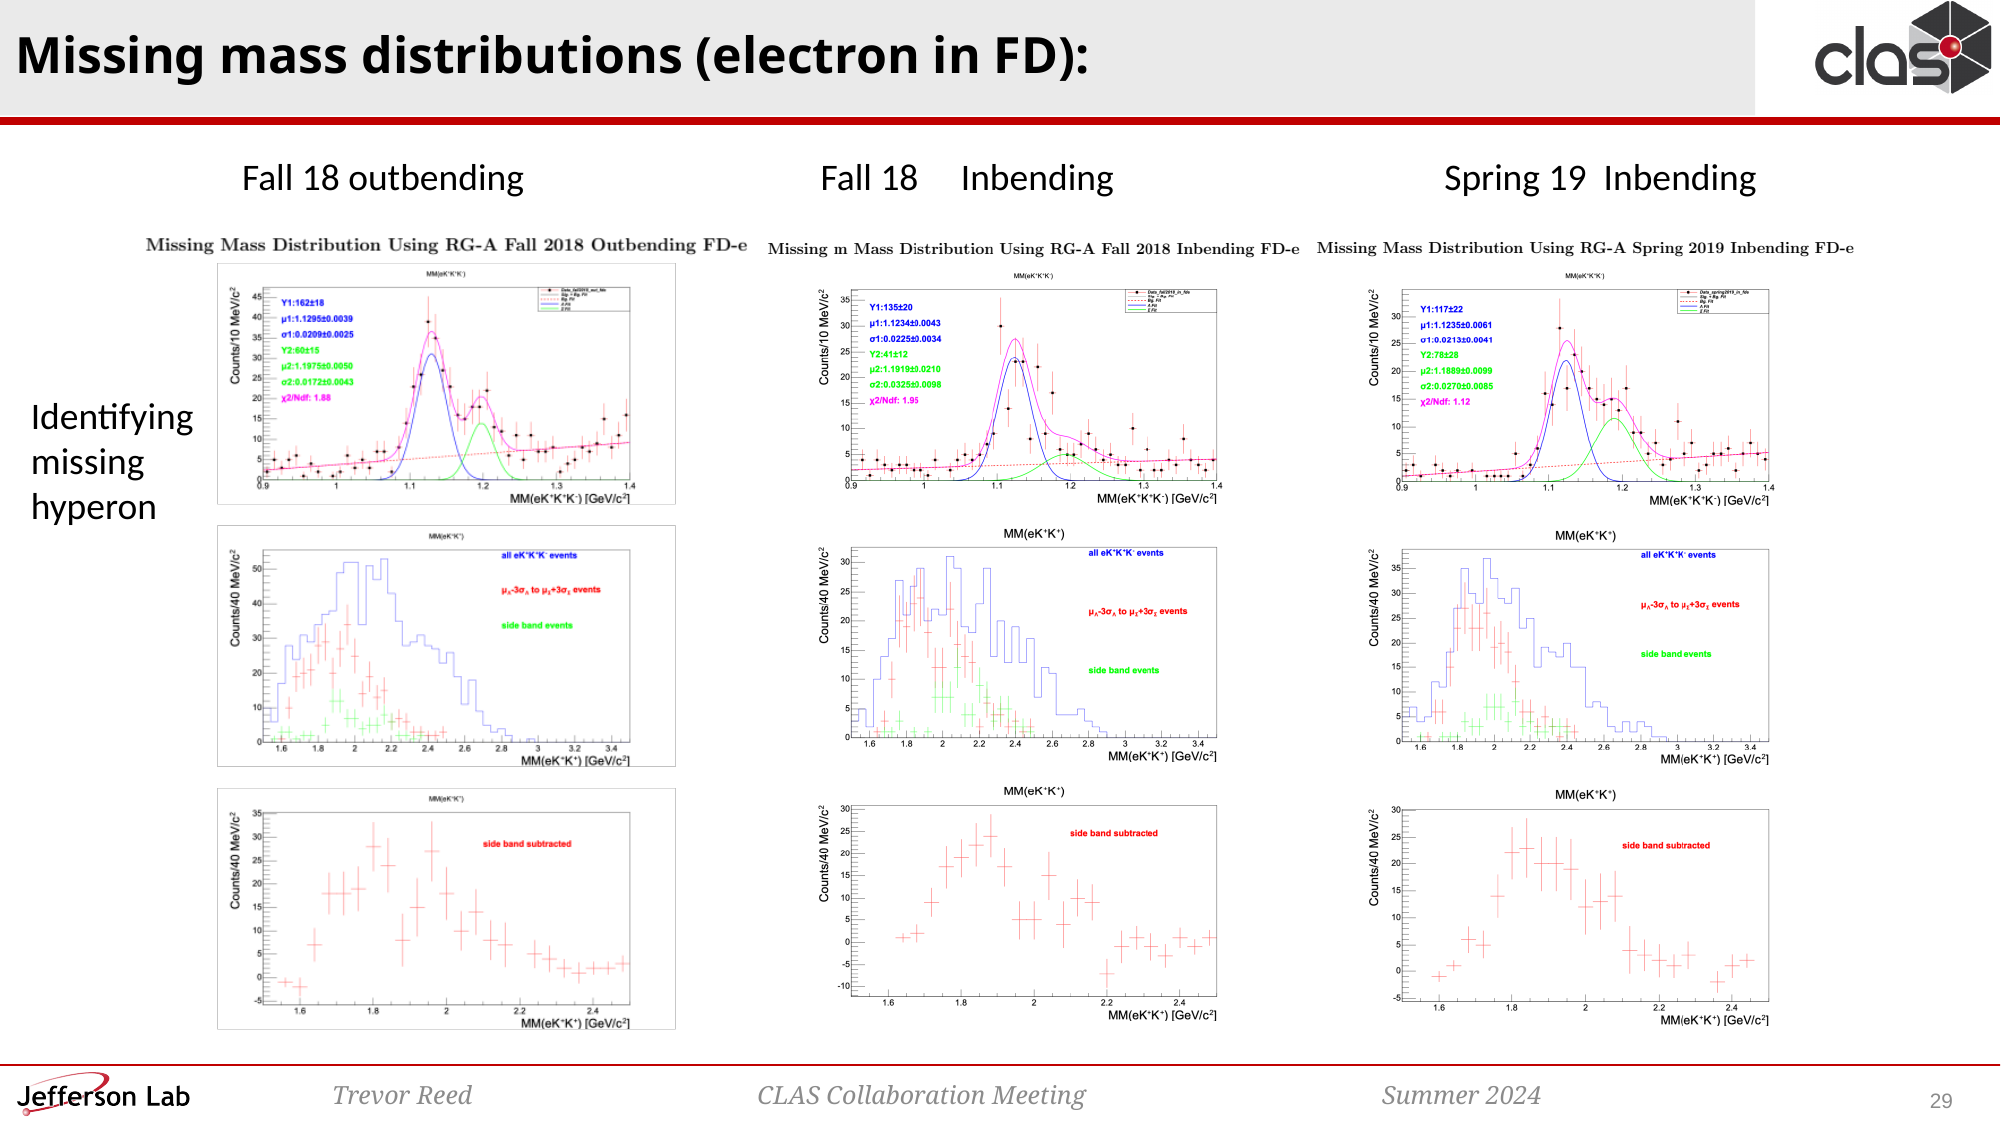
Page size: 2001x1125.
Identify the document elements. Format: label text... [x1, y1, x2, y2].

picture [1315, 236, 1865, 1055]
picture [15, 1066, 201, 1125]
picture [760, 235, 1301, 1035]
text_box Fall 18 outbending Fall 18 Inbending Spring 19 Inbending [116, 145, 1865, 206]
footer Trevor Reed CLAS Collaboration Meeting Summer 2024 [317, 1075, 1861, 1115]
slide_number 29 [1882, 1075, 2000, 1125]
picture [1815, 0, 1993, 95]
picture [137, 236, 753, 1034]
text_box Identifying missing hyperon [16, 384, 137, 535]
title Missing mass distributions (electron in FD): [0, 0, 1756, 116]
